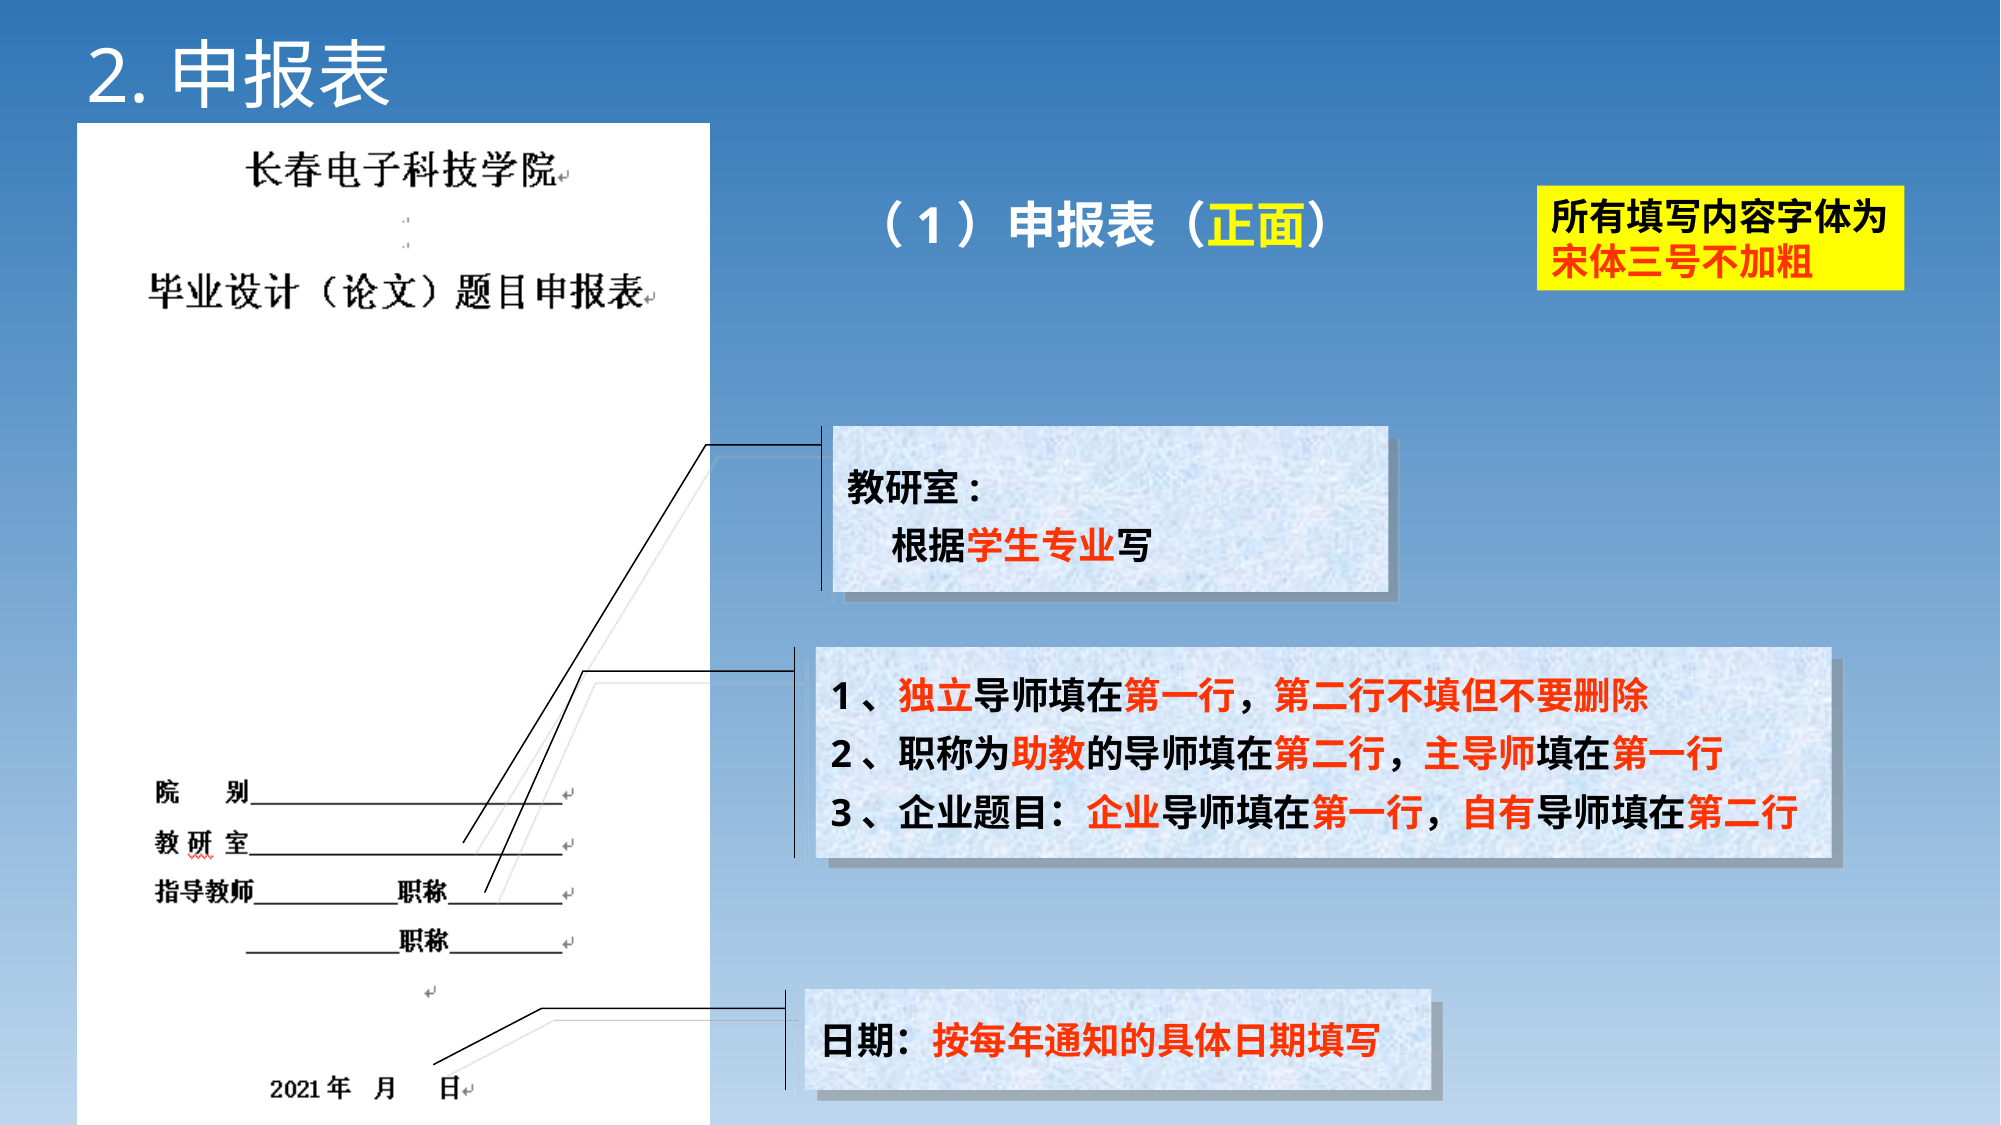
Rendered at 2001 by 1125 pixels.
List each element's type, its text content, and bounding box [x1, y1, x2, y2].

picture [77, 123, 710, 1125]
text_box （1）申报表（正面） [839, 185, 1537, 261]
text_box 日期：按每年通知的具体日期填写 [805, 990, 1431, 1090]
text_box 1、独立导师填在第一行，第二行不填但不要删除 2、职称为助教的导师填在第二行，主导师填在第一行 3、企业题目：企业导师填在第一行，自有导师填在第二行 [816, 647, 1832, 858]
text_box 教研室: 根据学生专业写 [833, 426, 1388, 591]
text_box 2.申报表 [71, 19, 1028, 125]
text_box 所有填写内容字体为 宋体三号不加粗 [1537, 185, 1905, 291]
